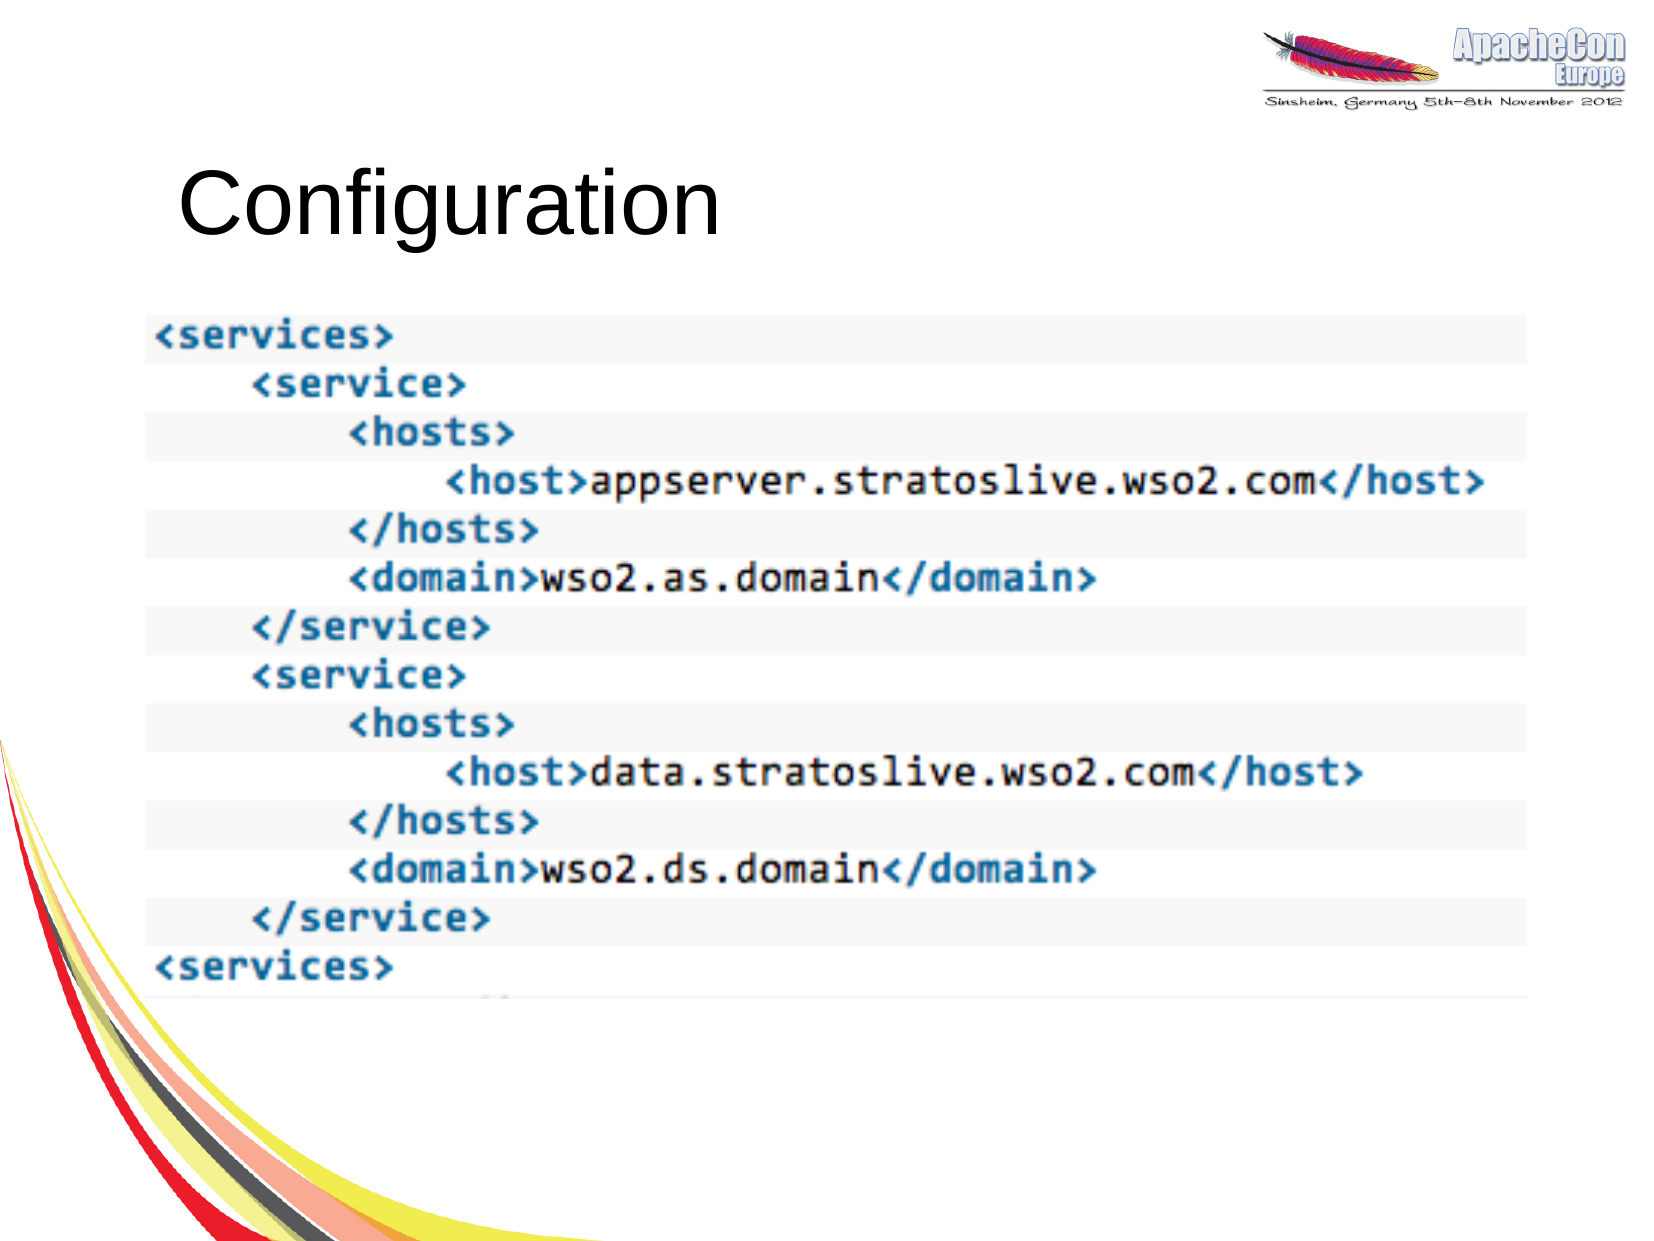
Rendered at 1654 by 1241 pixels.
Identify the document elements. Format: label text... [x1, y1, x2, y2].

picture [0, 0, 1654, 1241]
title Configuration [177, 141, 1536, 254]
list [144, 273, 1527, 1035]
